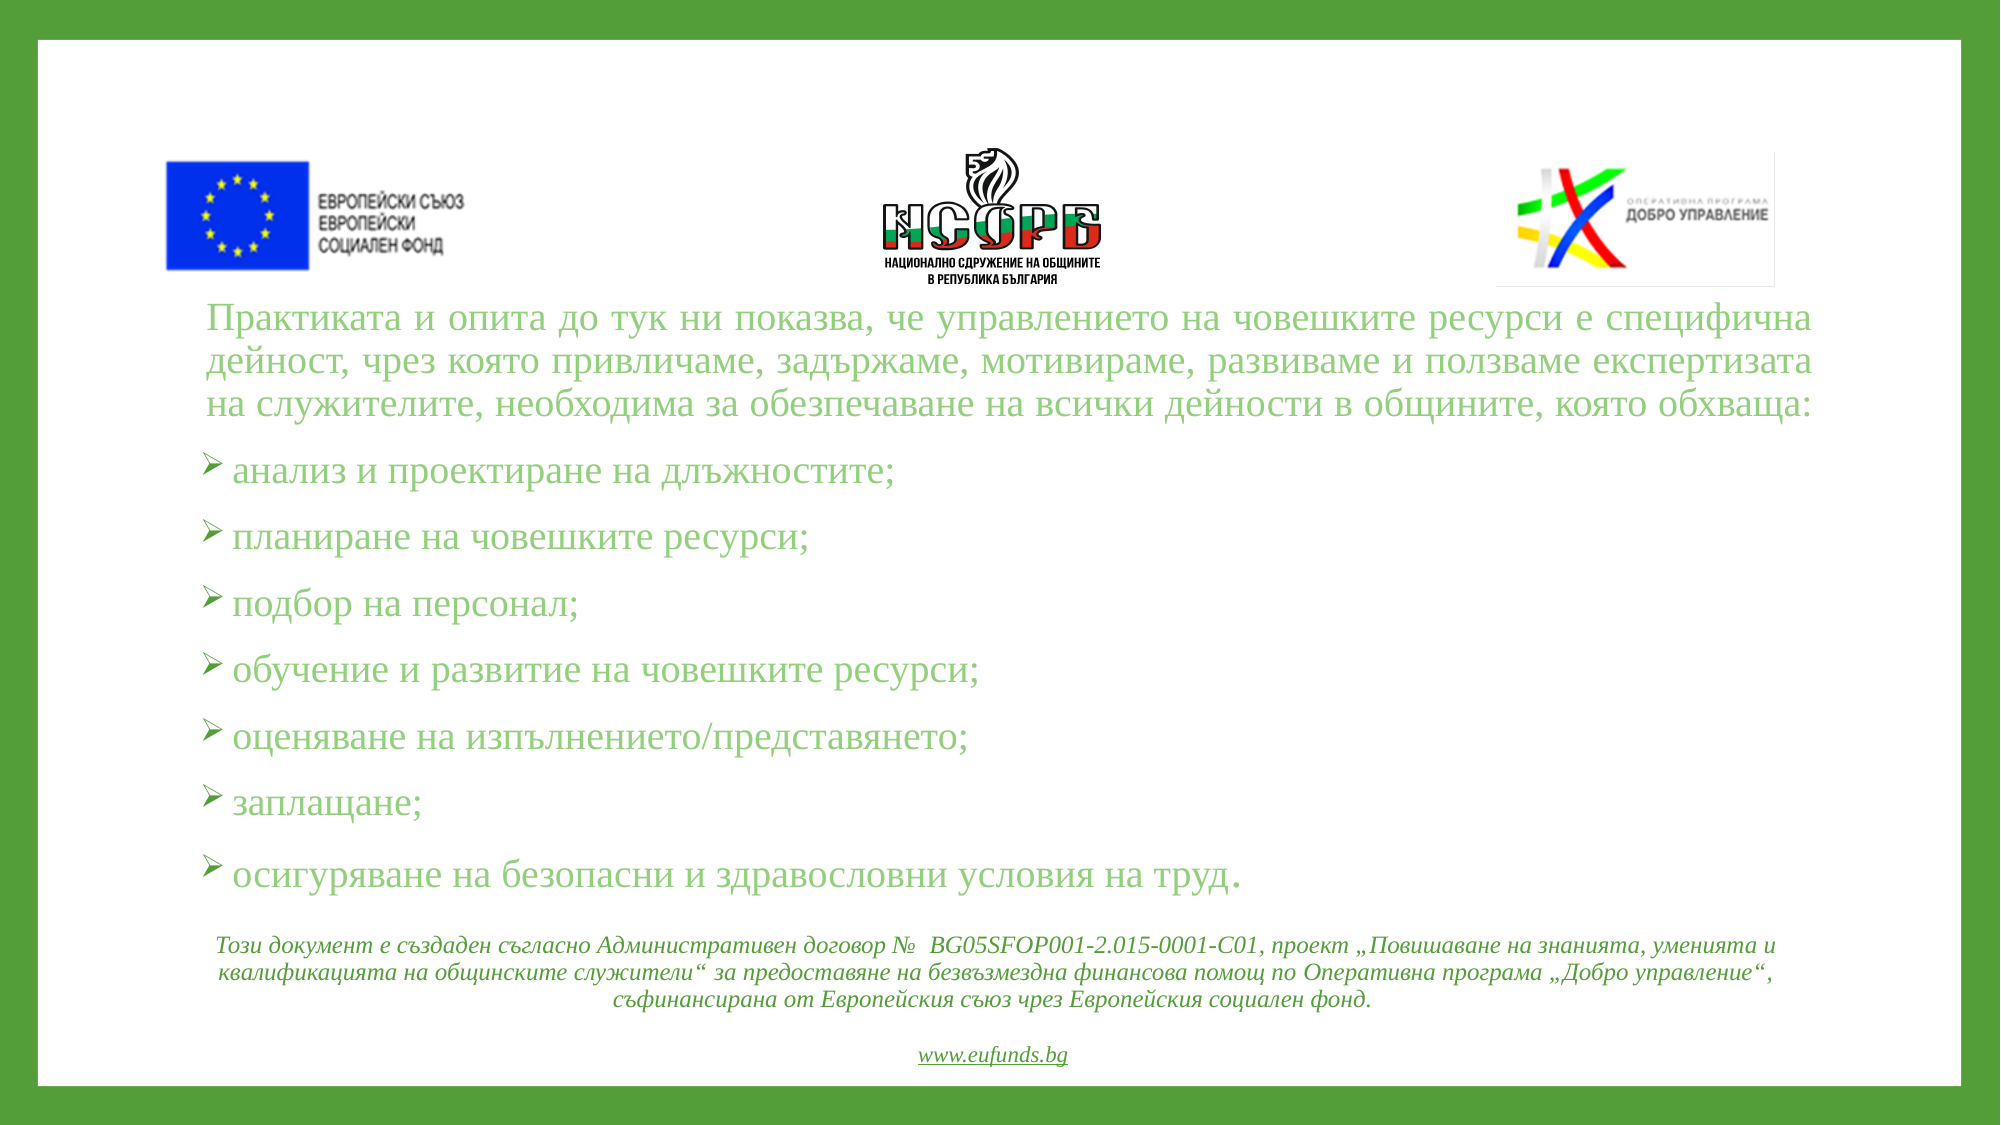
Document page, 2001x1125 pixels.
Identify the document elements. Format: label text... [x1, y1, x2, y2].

picture [883, 147, 1101, 285]
list Практиката и опита до тук ни показва, че управлението на човешките ресурси е специфична дейност, чрез която привличаме, задържаме, мотивираме, развиваме и ползваме експертизата на служителите, необходима за обезпечаване на всички дейности в общините, която обхваща: анализ и проектиране на длъжностите; планиране на човешките ресурси; подбор на персонал; обучение и развитие на човешките ресурси; оценяване на изпълнението/представянето; заплащане; осигуряване на безопасни и здравословни условия на труд. [184, 95, 1830, 924]
picture [1495, 151, 1777, 289]
picture [151, 148, 493, 285]
text_box Този документ е създаден съгласно Административен договор № BG05SFOP001-2.015-0001-C01, проект „Повишаване на знанията, уменията и квалификацията на общинските служители“ за предоставяне на безвъзмездна финансова помощ по Оперативна програма „Добро управление“, съфинансирана от Европейския съюз чрез Европейския социален фонд. www.eufunds.bg [121, 924, 1863, 1125]
